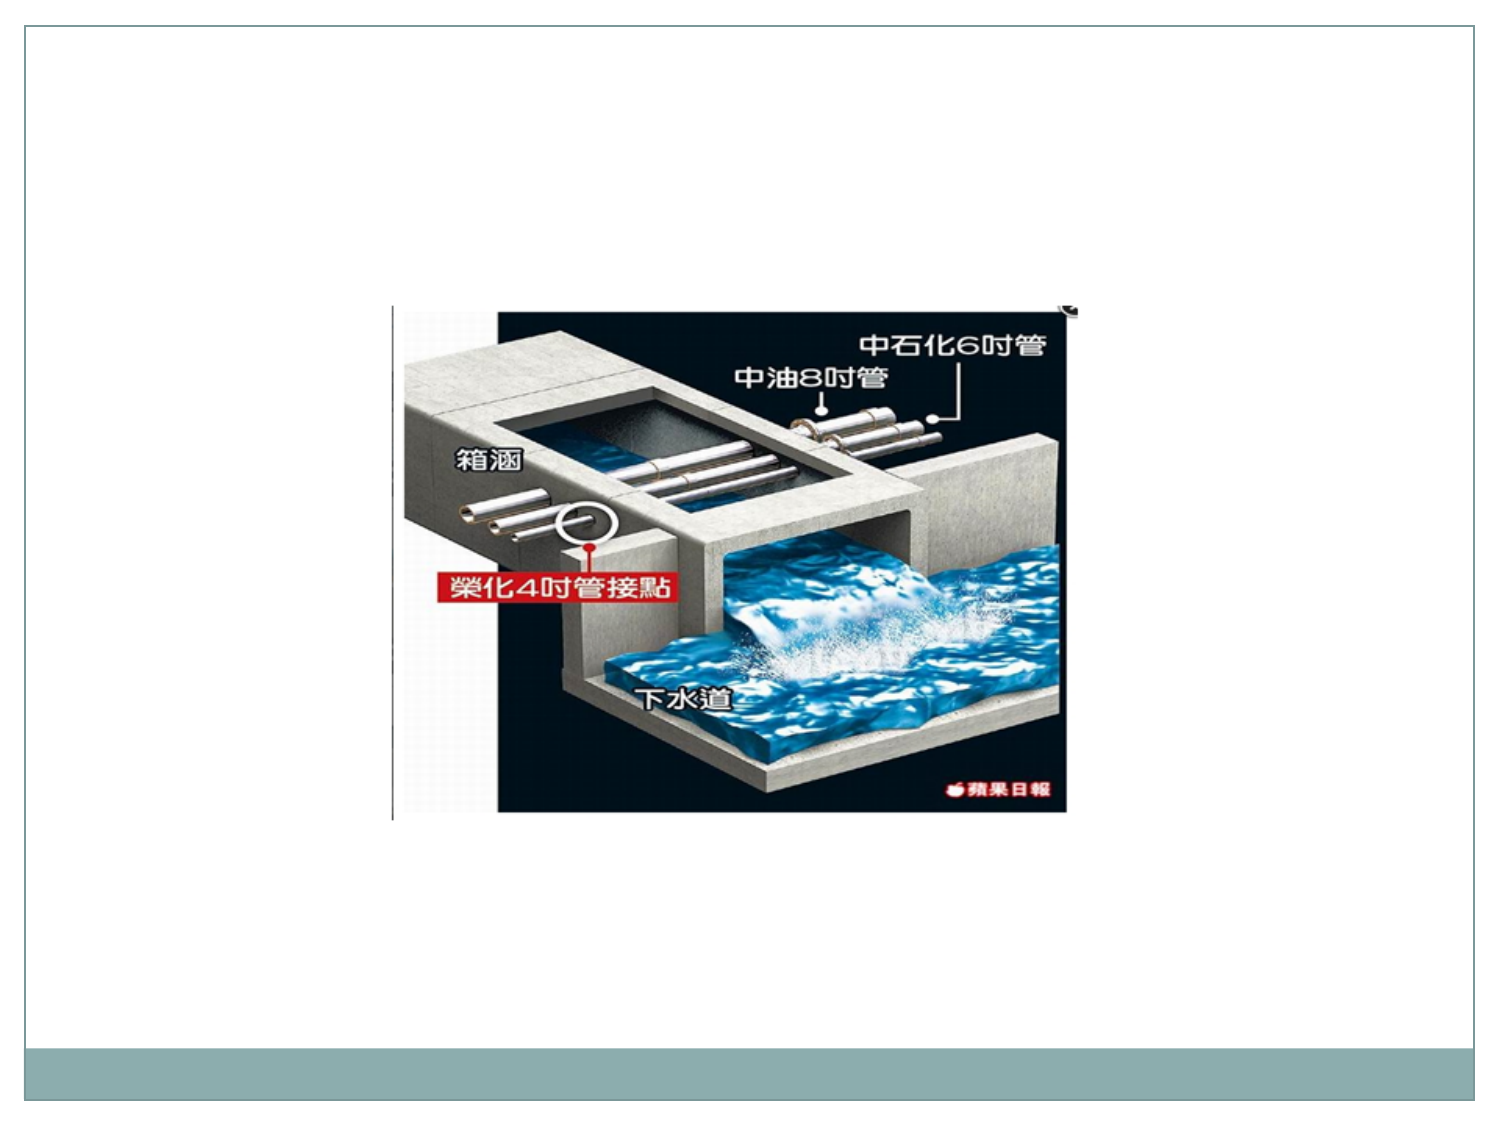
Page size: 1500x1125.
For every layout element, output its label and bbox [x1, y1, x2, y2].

picture [374, 281, 1126, 845]
